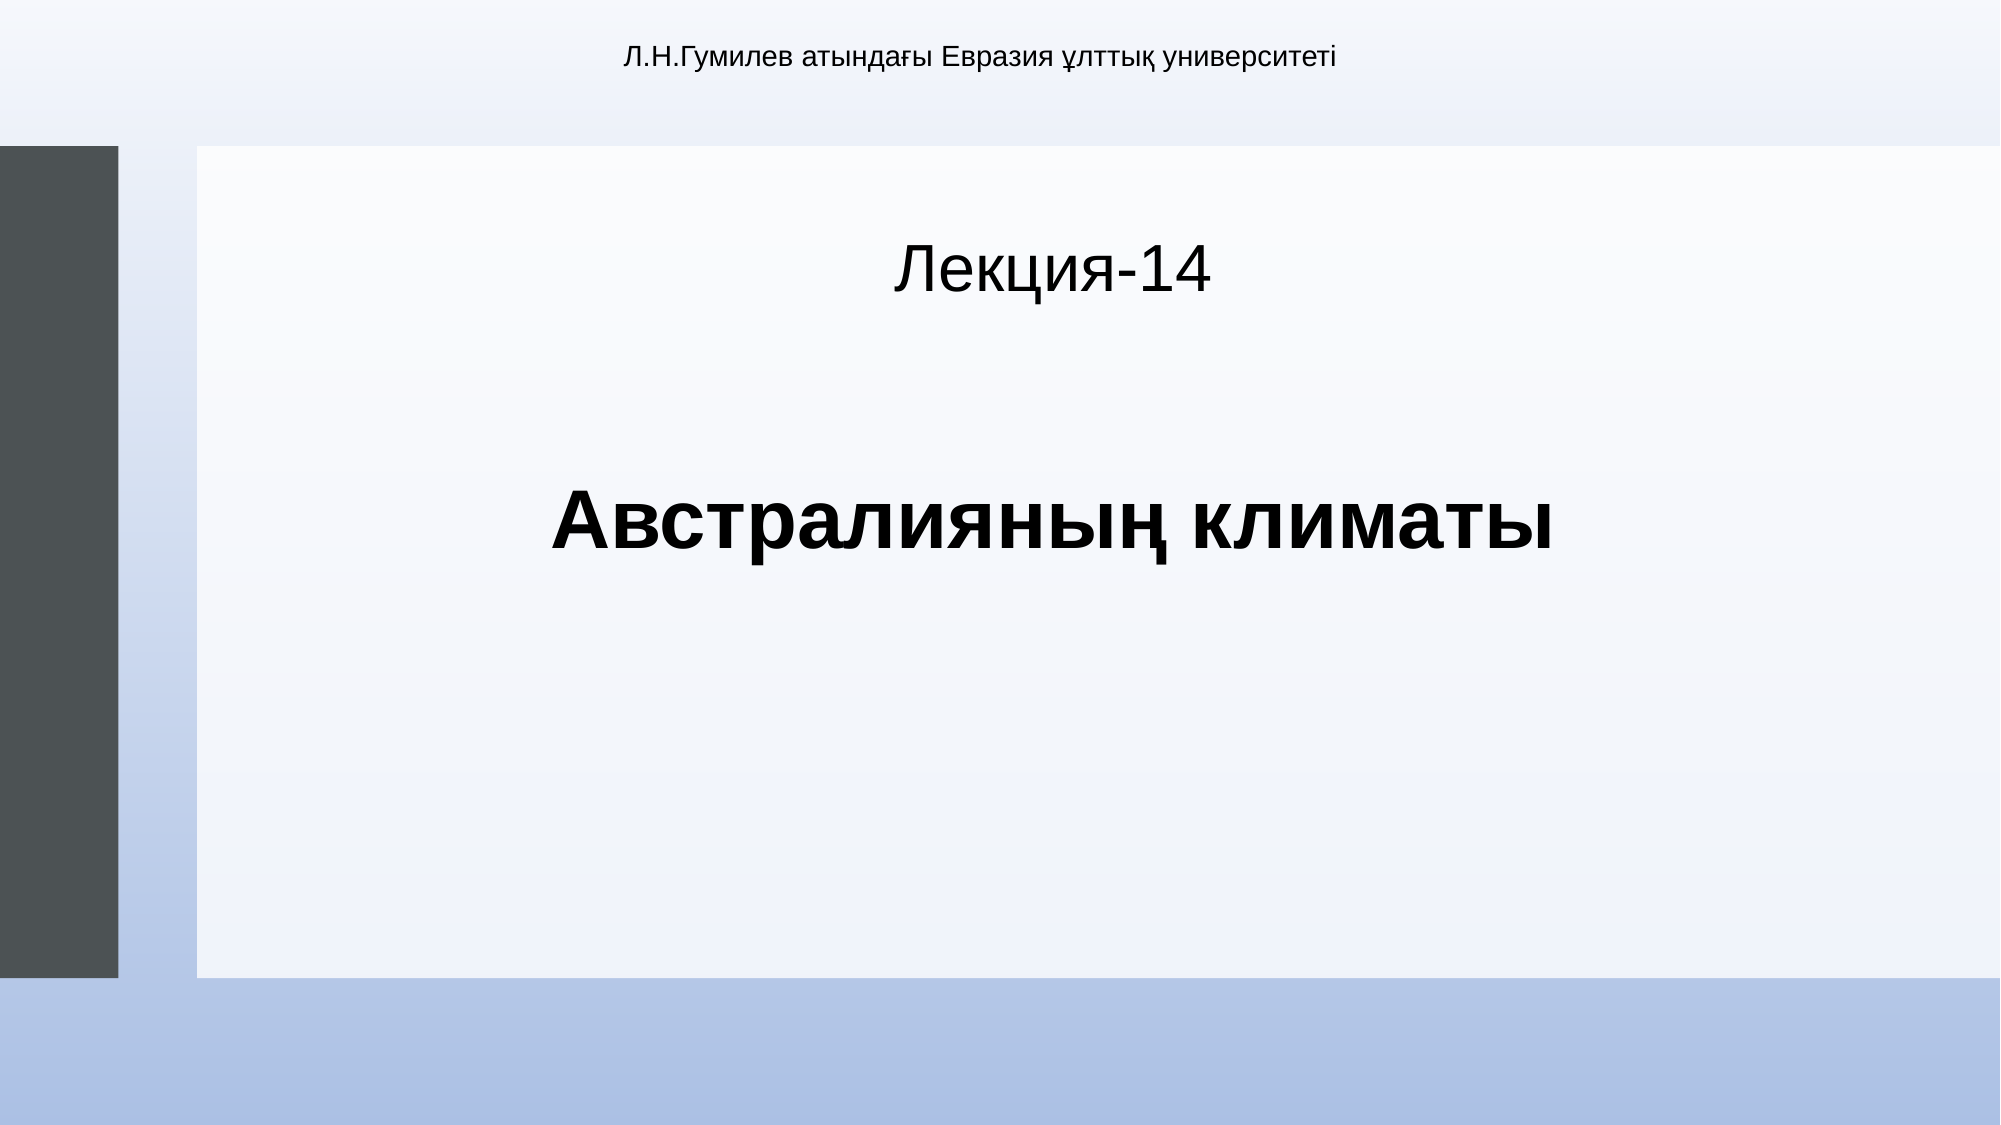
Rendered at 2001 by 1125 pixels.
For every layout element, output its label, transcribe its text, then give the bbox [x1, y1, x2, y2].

text_box [0, 0, 2000, 1125]
text_box [0, 145, 119, 979]
title Л.Н.Гумилев атындағы Евразия ұлттық университеті [608, 0, 2000, 154]
text_box [196, 145, 2000, 979]
list Лекция-14 Австралияның климаты [277, 226, 1831, 785]
